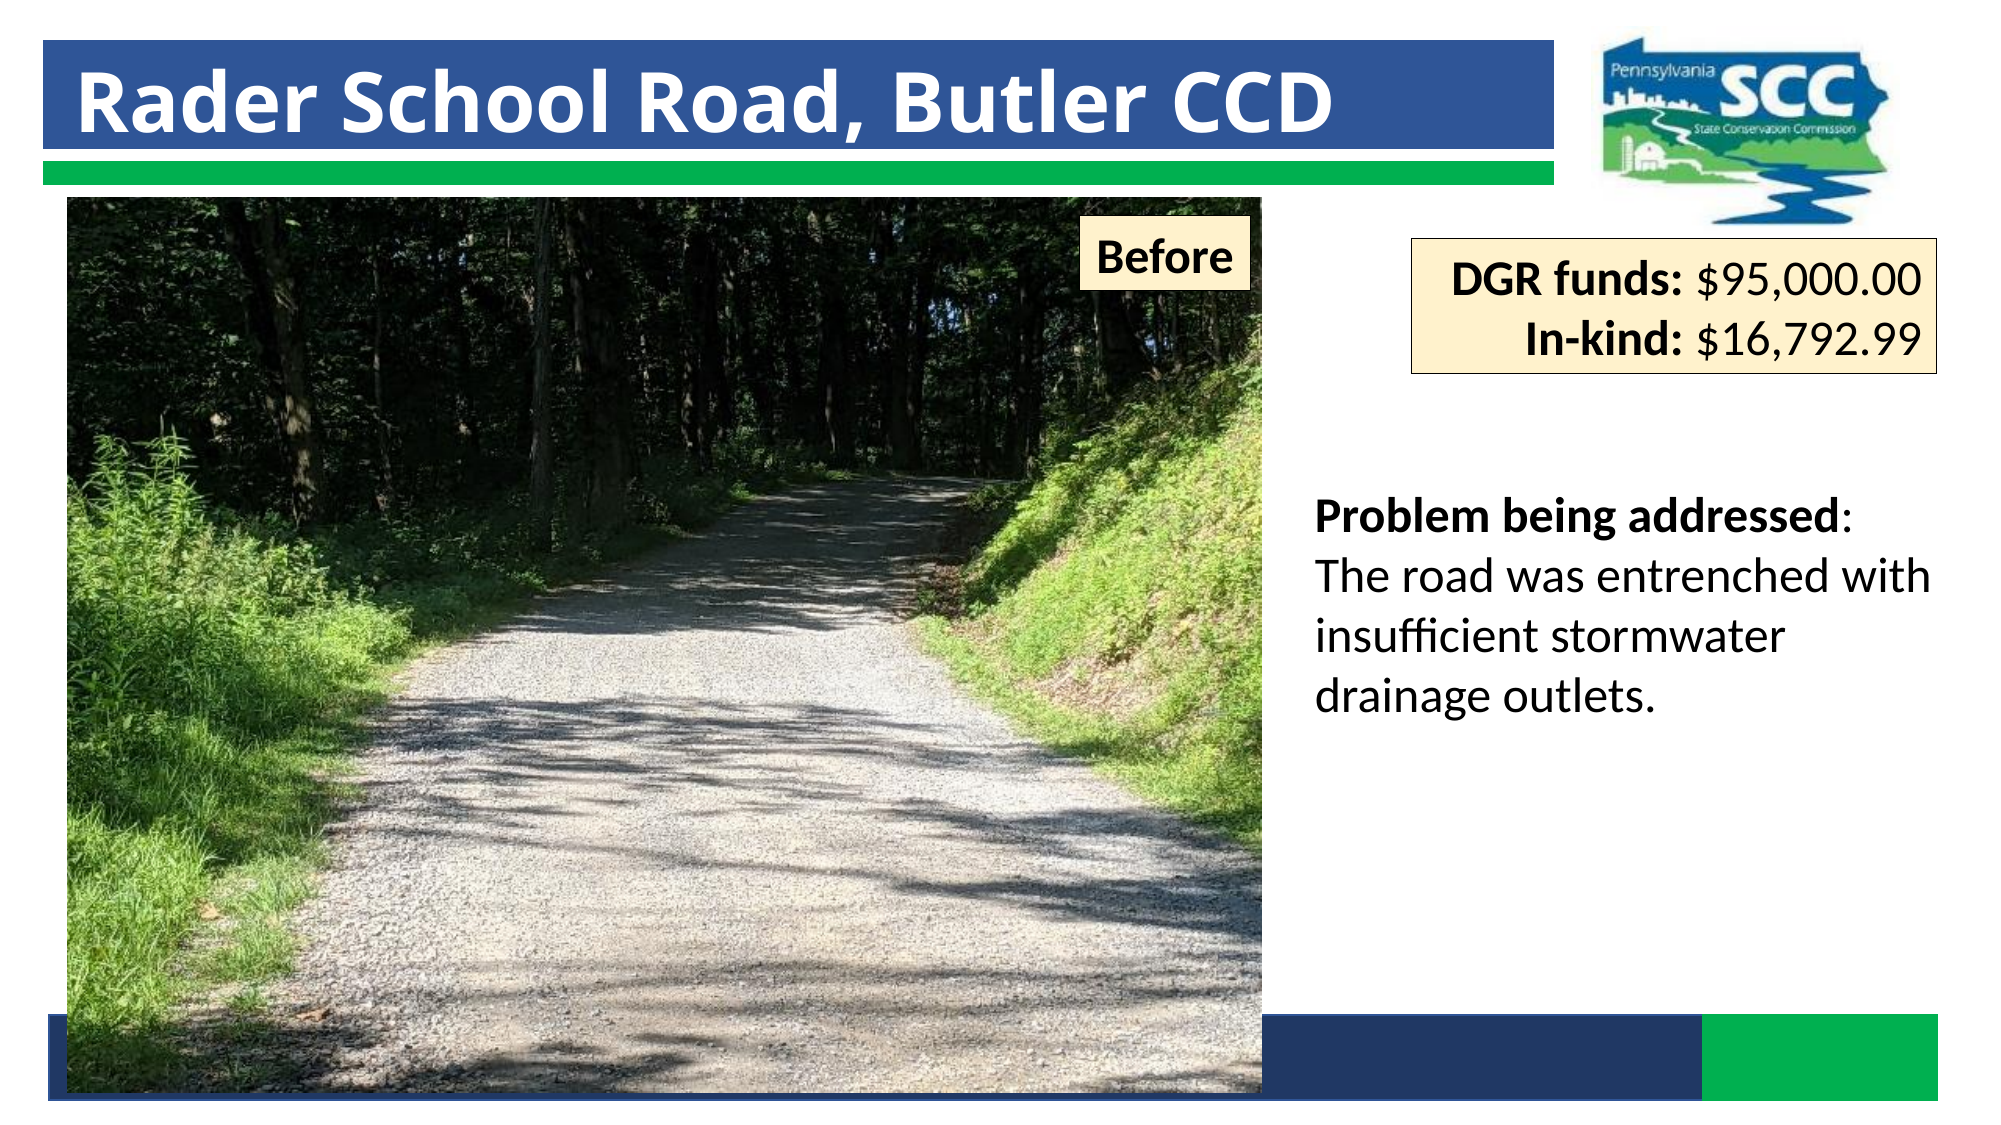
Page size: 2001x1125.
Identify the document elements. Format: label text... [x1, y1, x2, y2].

text_box [1702, 1014, 1938, 1101]
text_box DGR funds: $95,000.00 In-kind: $16,792.99 [1411, 238, 1937, 374]
picture [67, 197, 1262, 1093]
text_box Rader School Road, Butler CCD [59, 37, 1538, 173]
text_box [43, 40, 59, 149]
picture [1591, 26, 1900, 235]
text_box [43, 161, 1554, 185]
text_box [1538, 40, 1554, 149]
text_box [48, 1014, 1702, 1101]
text_box Problem being addressed: The road was entrenched with insufficient stormwater drainage outlets. [1300, 475, 1968, 821]
